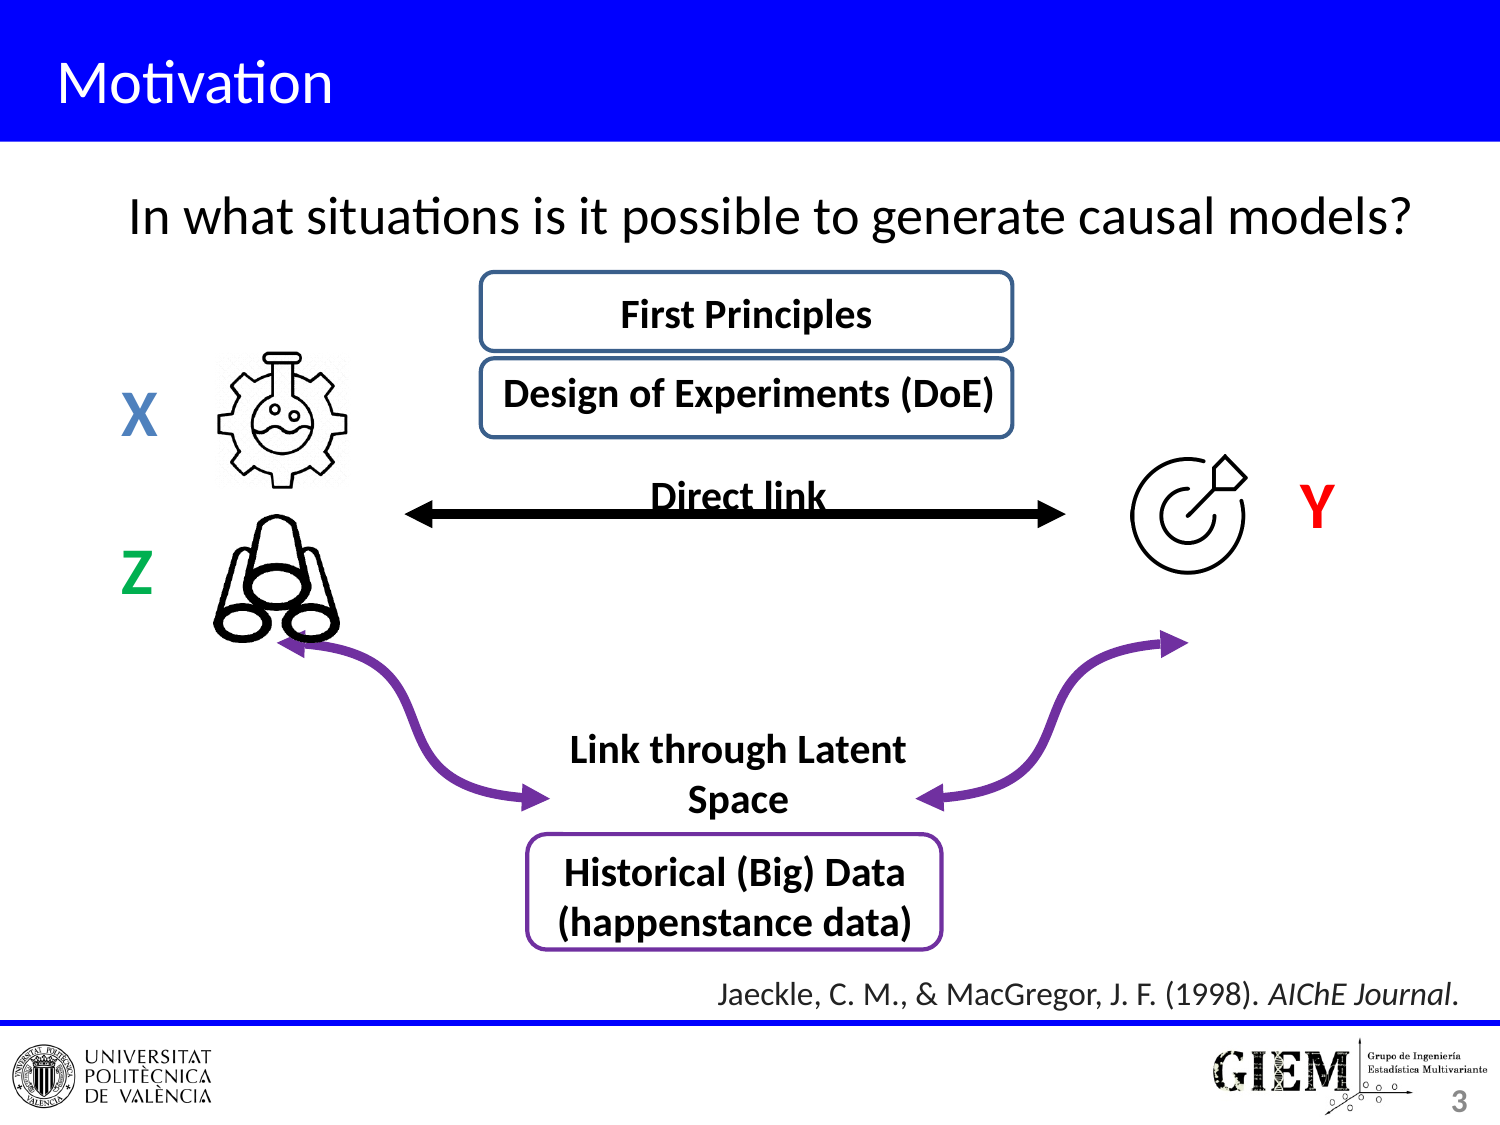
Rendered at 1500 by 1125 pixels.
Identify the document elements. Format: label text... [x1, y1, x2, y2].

picture [0, 1034, 229, 1118]
text_box In what situations is it possible to generate causal models? [84, 172, 1461, 253]
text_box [459, 339, 1039, 350]
title Motivation [41, 0, 1447, 161]
picture [1210, 1034, 1490, 1118]
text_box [480, 262, 1013, 337]
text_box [513, 833, 957, 950]
text_box 3 [1305, 1069, 1483, 1125]
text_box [106, 351, 1352, 644]
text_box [276, 642, 1500, 1021]
